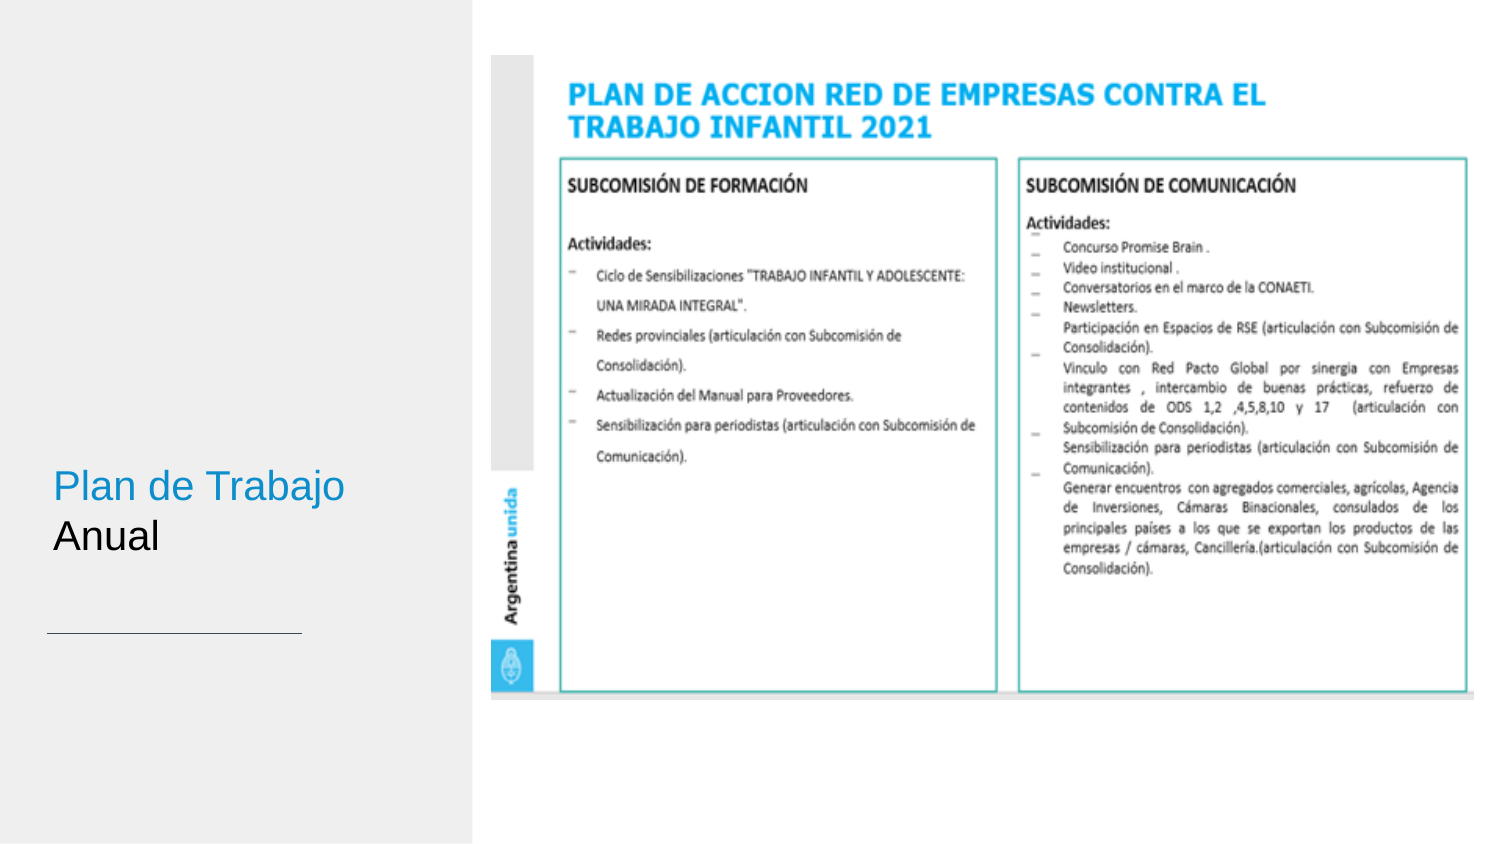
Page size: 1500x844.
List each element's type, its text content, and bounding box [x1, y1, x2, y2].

text_box [0, 0, 473, 844]
picture [491, 55, 1474, 700]
text_box Plan de Trabajo Anual [47, 452, 438, 614]
